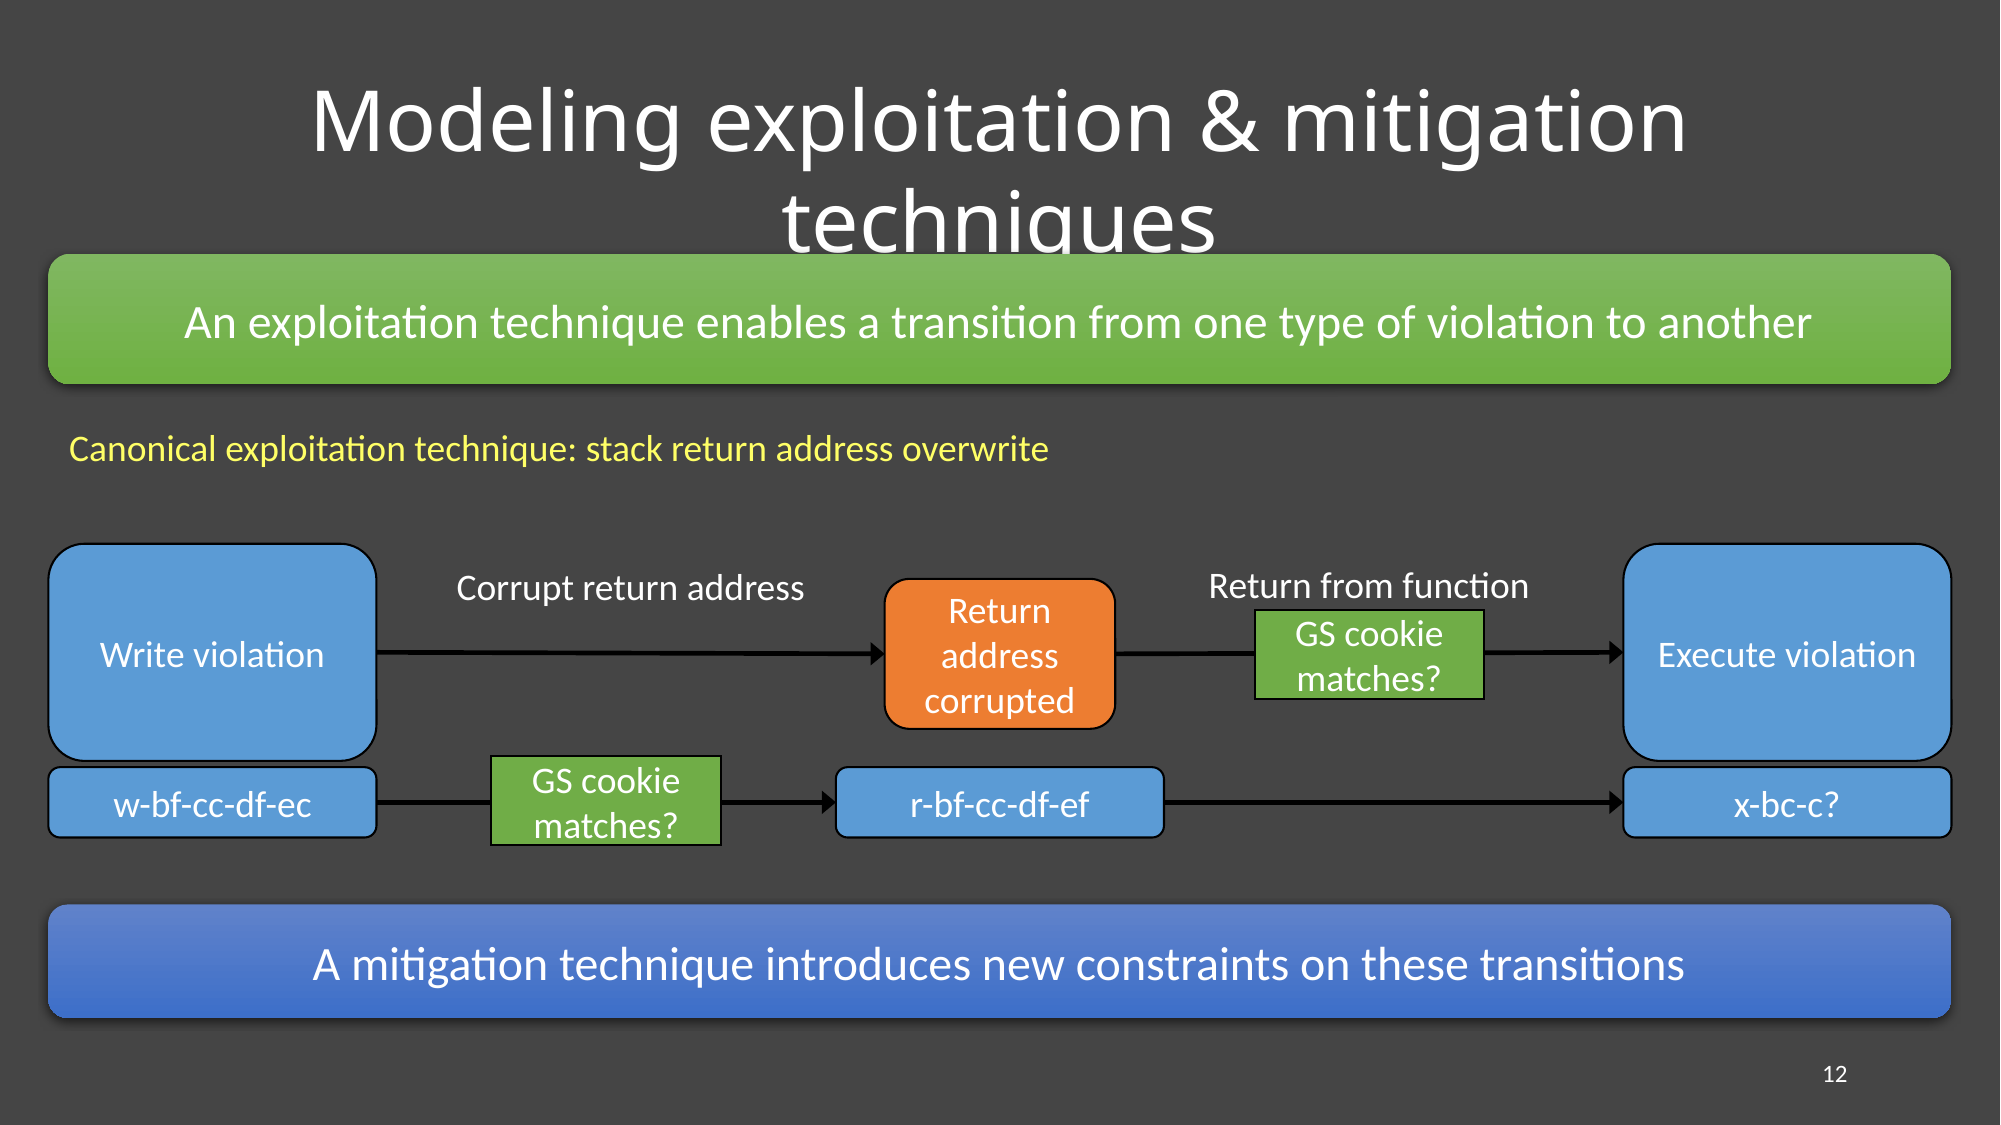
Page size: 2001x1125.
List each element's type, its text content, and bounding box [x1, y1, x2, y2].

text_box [1115, 553, 1624, 654]
text_box A mitigation technique introduces new constraints on these transitions [48, 904, 1952, 1018]
text_box GS cookie matches? [490, 803, 722, 846]
text_box Canonical exploitation technique: stack return address overwrite [54, 416, 1066, 477]
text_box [376, 555, 885, 654]
text_box An exploitation technique enables a transition from one type of violation to another [48, 253, 1952, 385]
text_box r-bf-cc-df-ef [834, 766, 1166, 839]
title Modeling exploitation & mitigation techniques [137, 59, 1863, 248]
text_box Execute violation [1622, 542, 1953, 762]
slide_number 12 [1325, 1042, 1863, 1103]
text_box Write violation [47, 542, 378, 762]
text_box GS cookie matches? [1254, 654, 1485, 700]
text_box w-bf-cc-df-ec [47, 766, 378, 839]
text_box x-bc-c? [1622, 766, 1953, 839]
text_box Return address corrupted [883, 577, 1117, 730]
text_box GS cookie matches? [490, 755, 722, 802]
